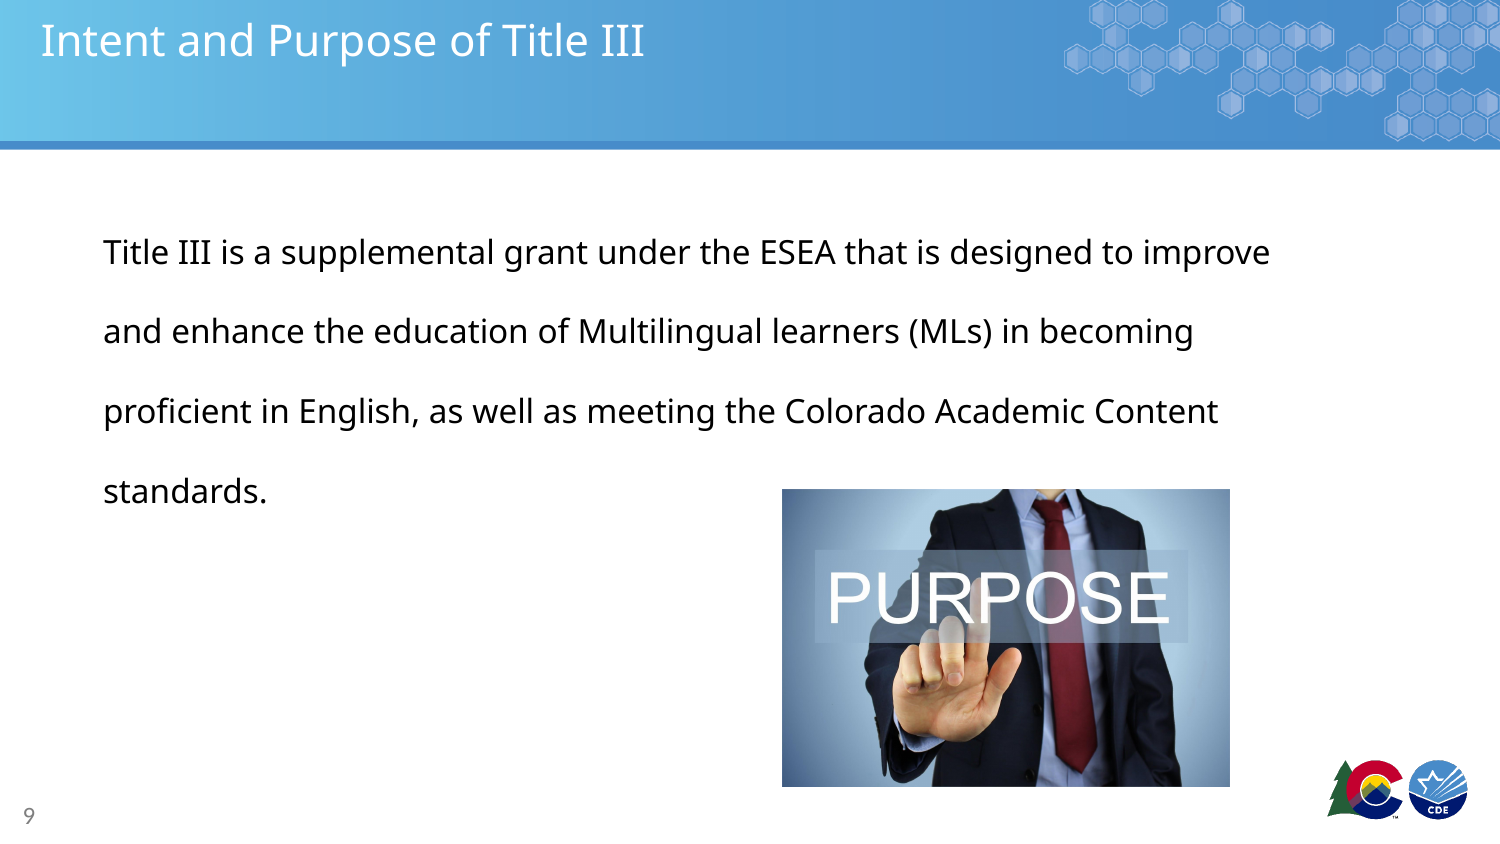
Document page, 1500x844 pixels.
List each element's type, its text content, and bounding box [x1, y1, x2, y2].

picture [0, 0, 1500, 150]
list Title III is a supplemental grant under the ESEA that is designed to improve and enhance the education of Multilingual learners (MLs) in becoming proficient in English, as well as meeting the Colorado Academic Content standards. [103, 191, 1321, 727]
title Intent and Purpose of Title III [40, 18, 976, 102]
picture [1326, 759, 1468, 820]
slide_number 9 [11, 798, 265, 832]
picture [782, 488, 1231, 788]
